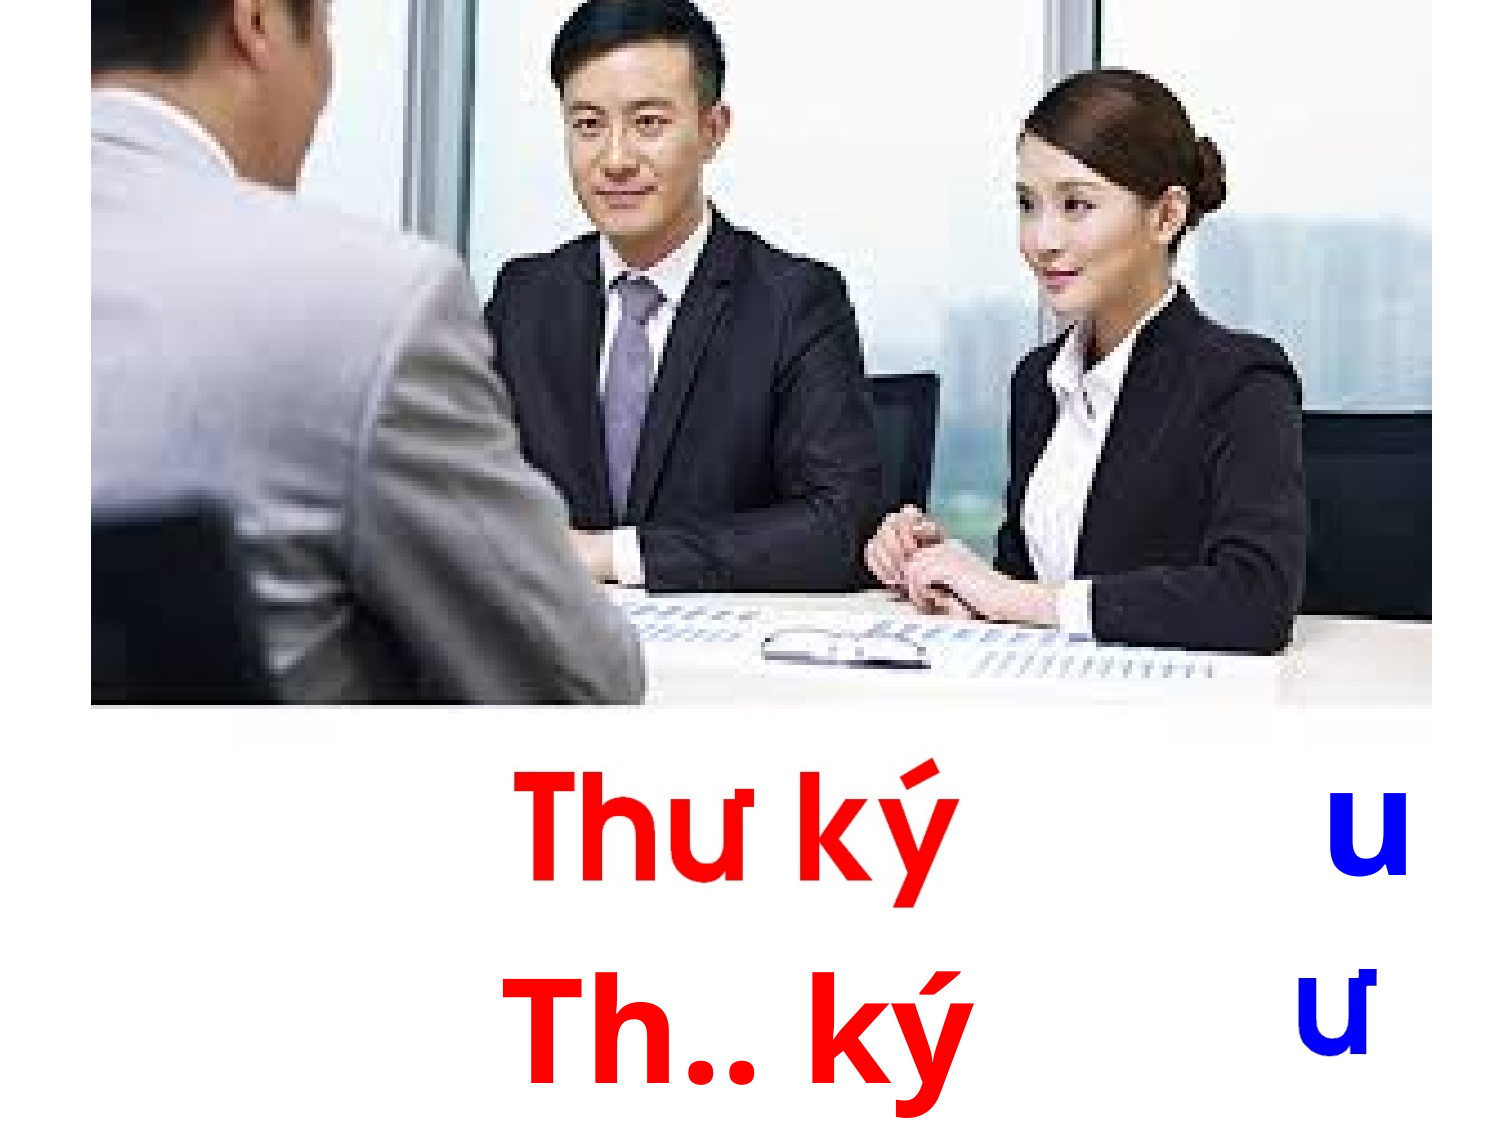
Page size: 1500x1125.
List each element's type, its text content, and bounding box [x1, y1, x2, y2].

text_box u [1304, 759, 1381, 885]
text_box Th.. ký [375, 962, 1100, 1088]
picture [91, 0, 1432, 928]
picture [1287, 937, 1412, 1093]
